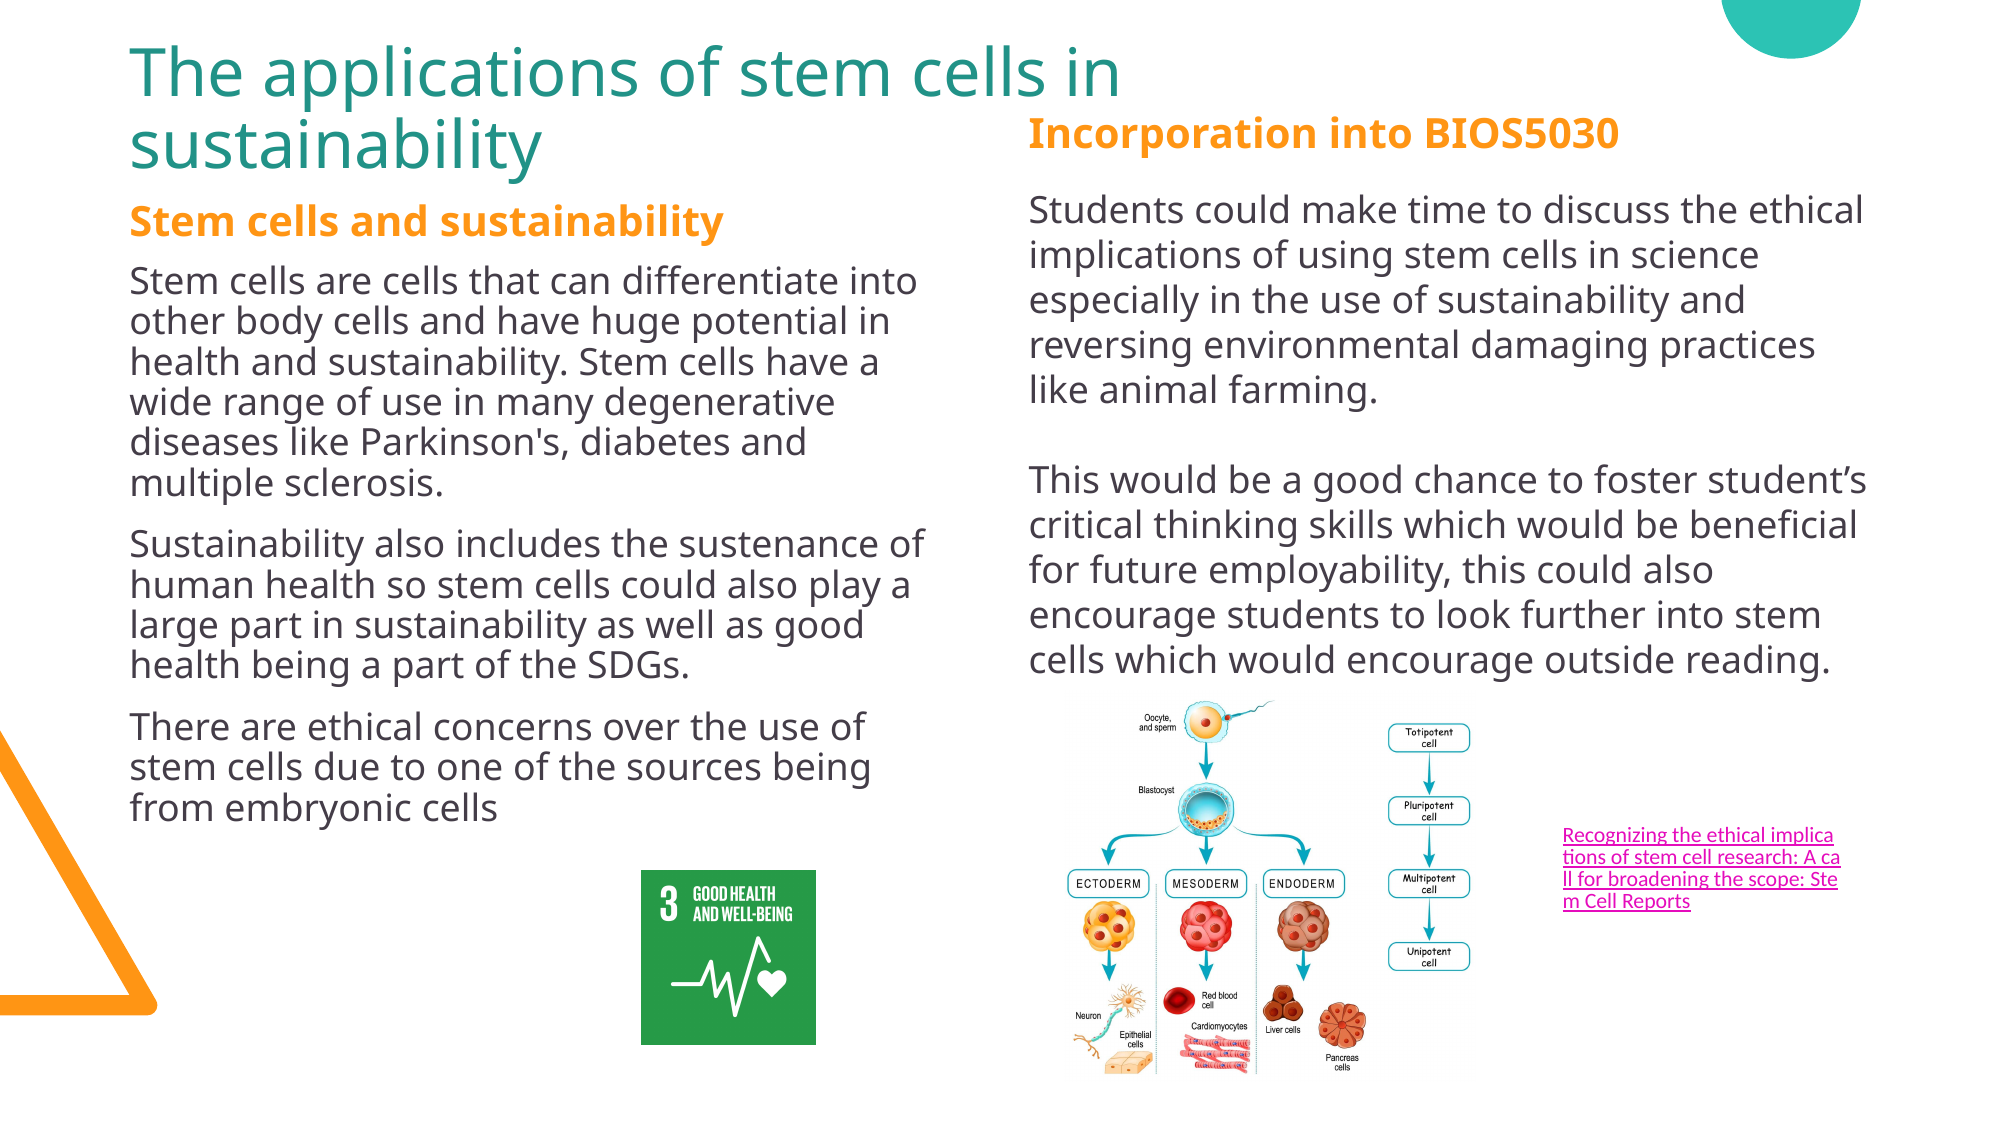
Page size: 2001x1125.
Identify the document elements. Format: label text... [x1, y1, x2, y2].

text_box Recognizing the ethical implications of stem cell research: A call for broadening the scope: Stem Cell Reports [1548, 813, 1860, 881]
list Stem cells and sustainability [114, 179, 961, 253]
picture [640, 870, 816, 1046]
text_box Incorporation into BIOS5030 [1013, 92, 1860, 165]
list Stem cells are cells that can differentiate into other body cells and have huge potential in health and sustainability. Stem cells have a wide range of use in many degenerative diseases like Parkinson's, diabetes and multiple sclerosis. Sustainability also includes the sustenance of human health so stem cells could also play a large part in sustainability as well as good health being a part of the SDGs. There are ethical concerns over the use of stem cells due to one of the sources being from embryonic cells [114, 254, 961, 871]
title The applications of stem cells in sustainability [114, 43, 1168, 179]
picture [1064, 690, 1476, 1082]
text_box Students could make time to discuss the ethical implications of using stem cells in science especially in the use of sustainability and reversing environmental damaging practices like animal farming. This would be a good chance to foster student’s critical thinking skills which would be beneficial for future employability, this could also encourage students to look further into stem cells which would encourage outside reading. [1013, 178, 1886, 688]
